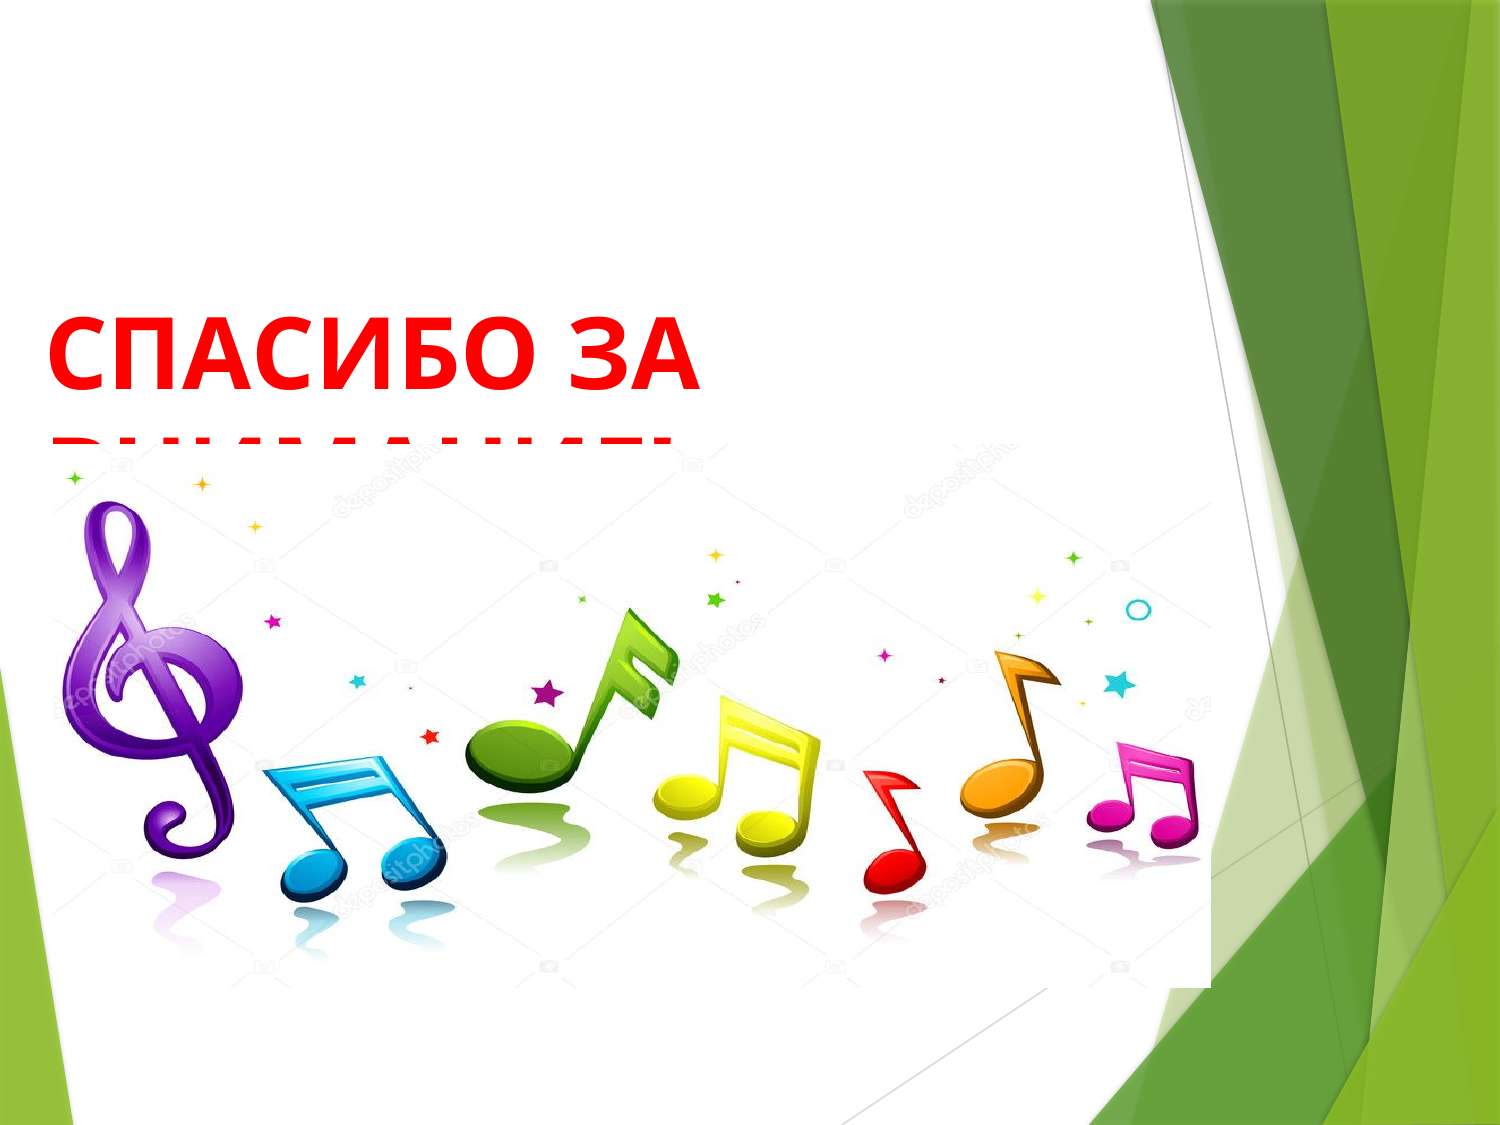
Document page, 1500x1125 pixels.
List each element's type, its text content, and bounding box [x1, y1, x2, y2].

text_box СПАСИБО ЗА ВНИМАНИЕ! [29, 282, 1306, 537]
picture [52, 443, 1211, 989]
